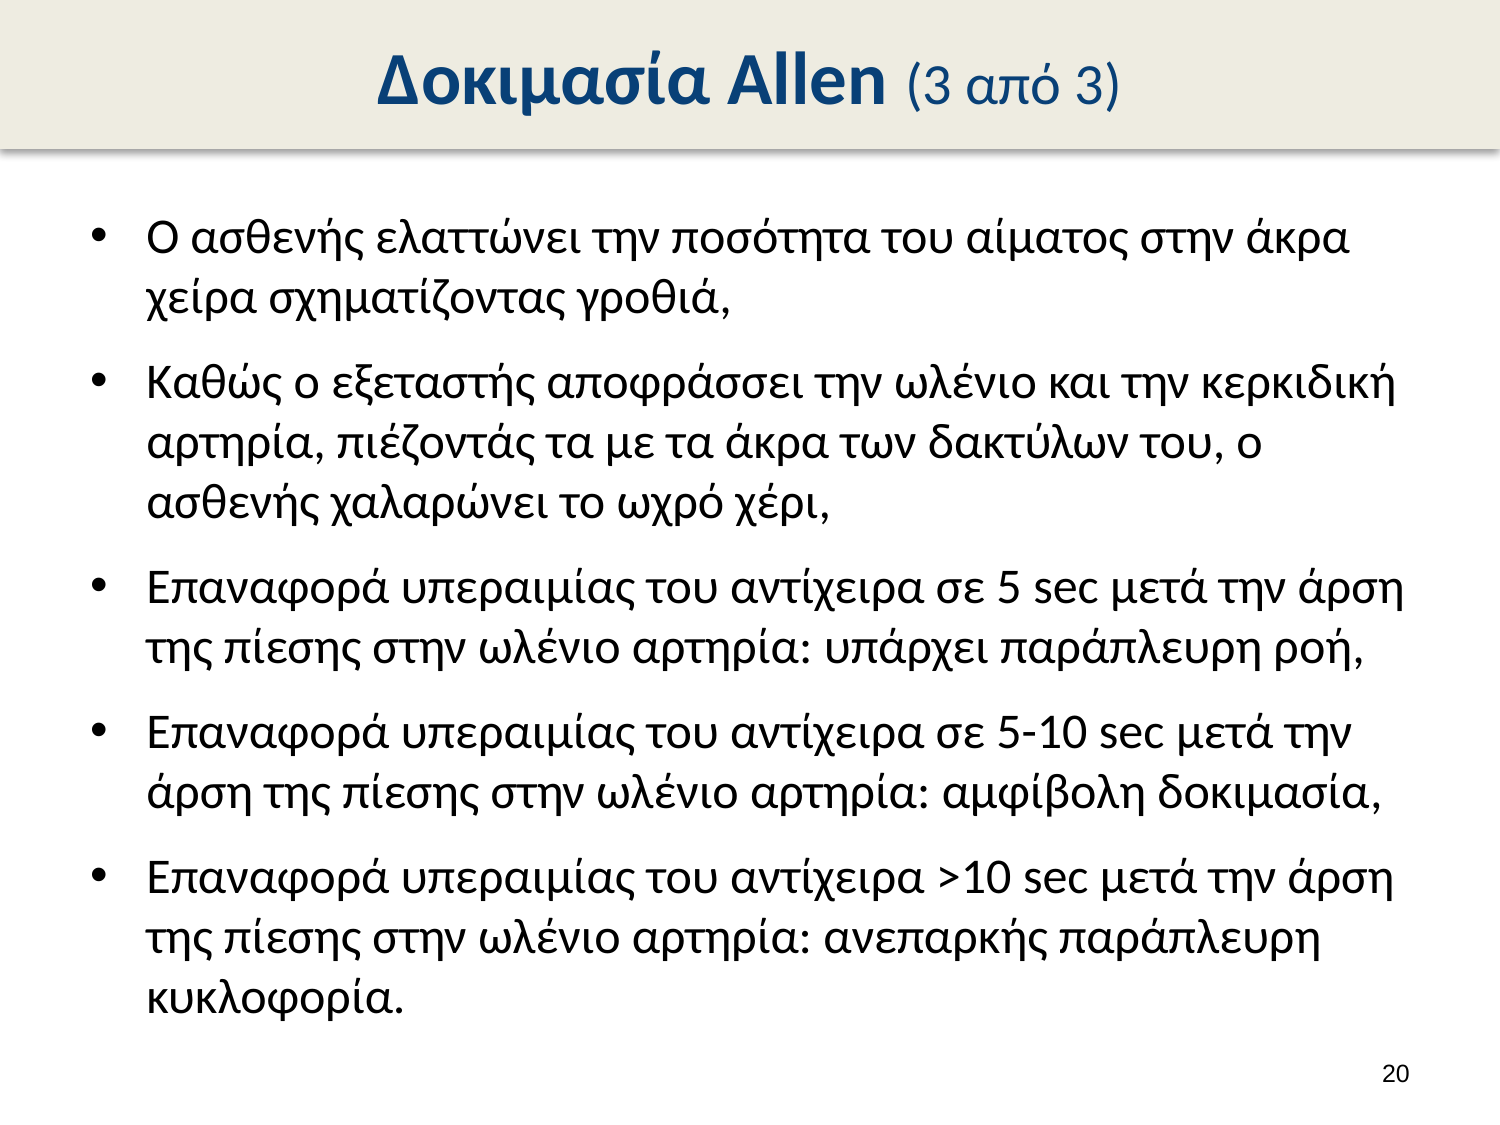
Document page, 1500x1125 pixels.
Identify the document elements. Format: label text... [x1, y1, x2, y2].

slide_number 19 [1074, 1042, 1425, 1103]
title Δοκιμασία Allen (3 από 3) [0, 0, 1500, 149]
list Ο ασθενής ελαττώνει την ποσότητα του αίματος στην άκρα χείρα σχηματίζοντας γροθιά, Καθώς ο εξεταστής αποφράσσει την ωλένιο και την κερκιδική αρτηρία, πιέζοντάς τα με τα άκρα των δακτύλων του, ο ασθενής χαλαρώνει το ωχρό χέρι, Επαναφορά υπεραιμίας του αντίχειρα σε 5 sec μετά την άρση της πίεσης στην ωλένιο αρτηρία: υπάρχει παράπλευρη ροή, Επαναφορά υπεραιμίας του αντίχειρα σε 5-10 sec μετά την άρση της πίεσης στην ωλένιο αρτηρία: αμφίβολη δοκιμασία, Επαναφορά υπεραιμίας του αντίχειρα >10 sec μετά την άρση της πίεσης στην ωλένιο αρτηρία: ανεπαρκής παράπλευρη κυκλοφορία. [75, 196, 1436, 1083]
